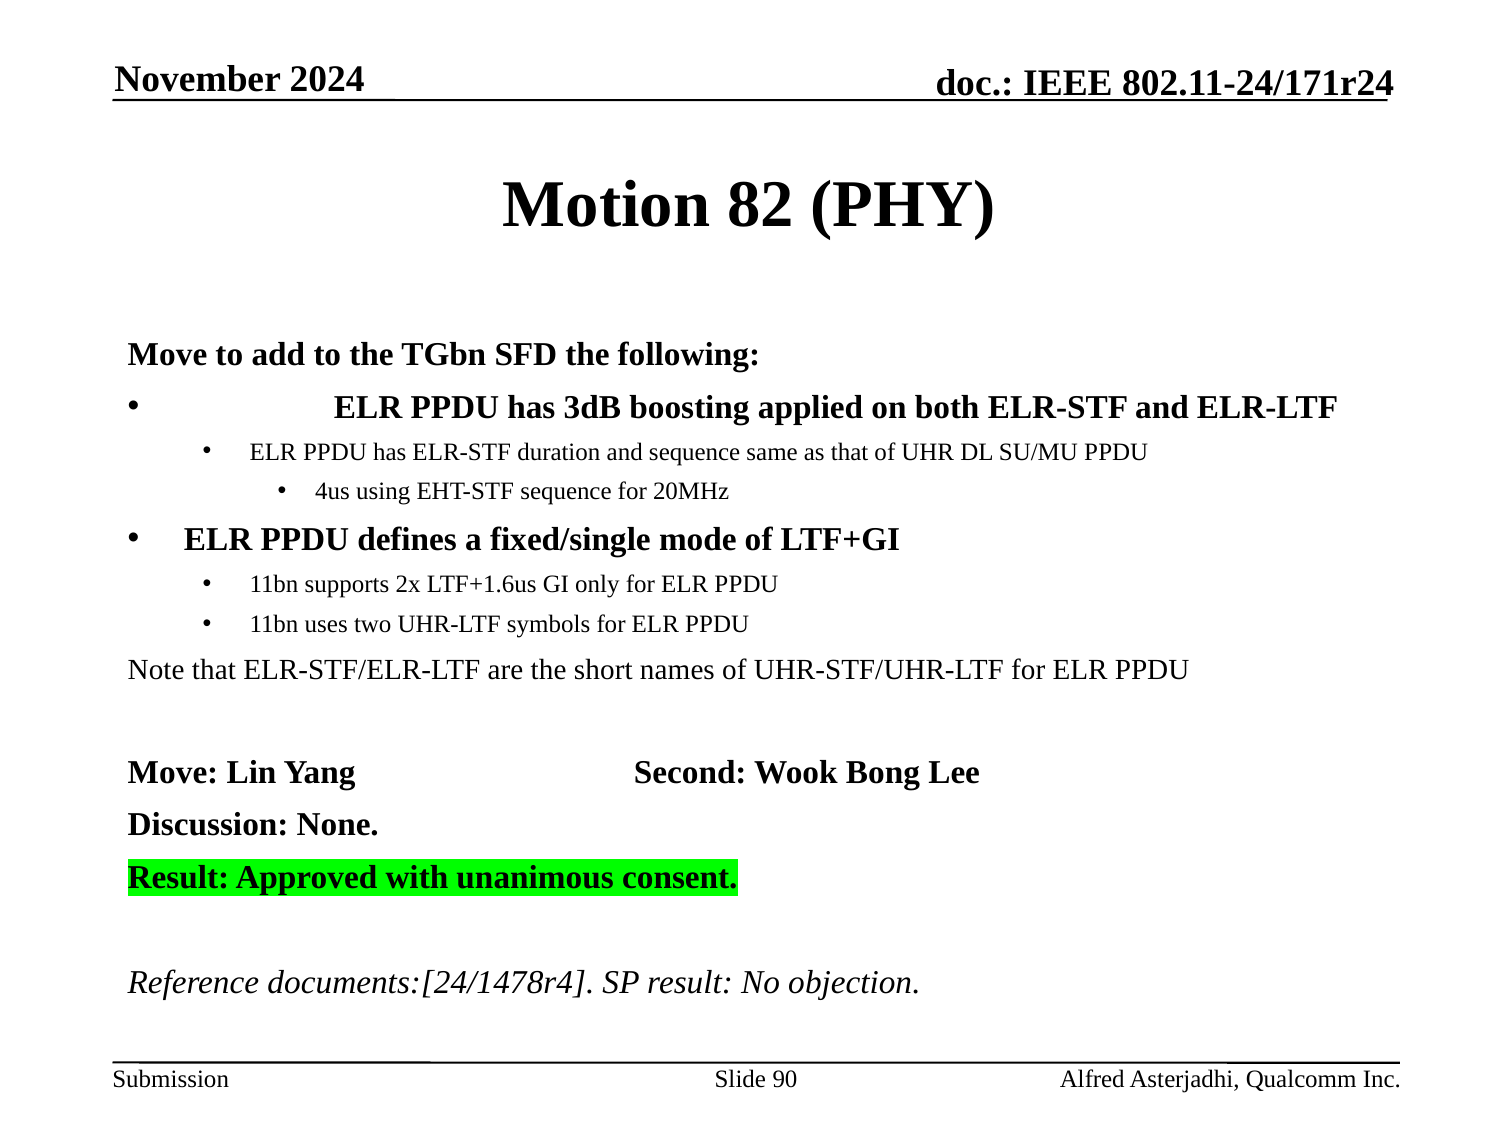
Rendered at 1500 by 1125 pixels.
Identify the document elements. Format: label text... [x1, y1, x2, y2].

slide_number Slide 90 [712, 1061, 800, 1123]
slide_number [114, 54, 423, 100]
footer Alfred Asterjadhi, Qualcomm Inc. [878, 1061, 1402, 1093]
title Motion 82 (PHY) [112, 112, 1388, 288]
list Move to add to the TGbn SFD the following: ELR PPDU has 3dB boosting applied on both ELR-STF and ELR-LTF ELR PPDU has ELR-STF duration and sequence same as that of UHR DL SU/MU PPDU 4us using EHT-STF sequence for 20MHz ELR PPDU defines a fixed/single mode of LTF+GI 11bn supports 2x LTF+1.6us GI only for ELR PPDU 11bn uses two UHR-LTF symbols for ELR PPDU Note that ELR-STF/ELR-LTF are the short names of UHR-STF/UHR-LTF for ELR PPDU Move: Lin Yang Second: Wook Bong Lee Discussion: None. Result: Approved with unanimous consent. Reference documents:[24/1478r4]. SP result: No objection. [112, 324, 1388, 1063]
